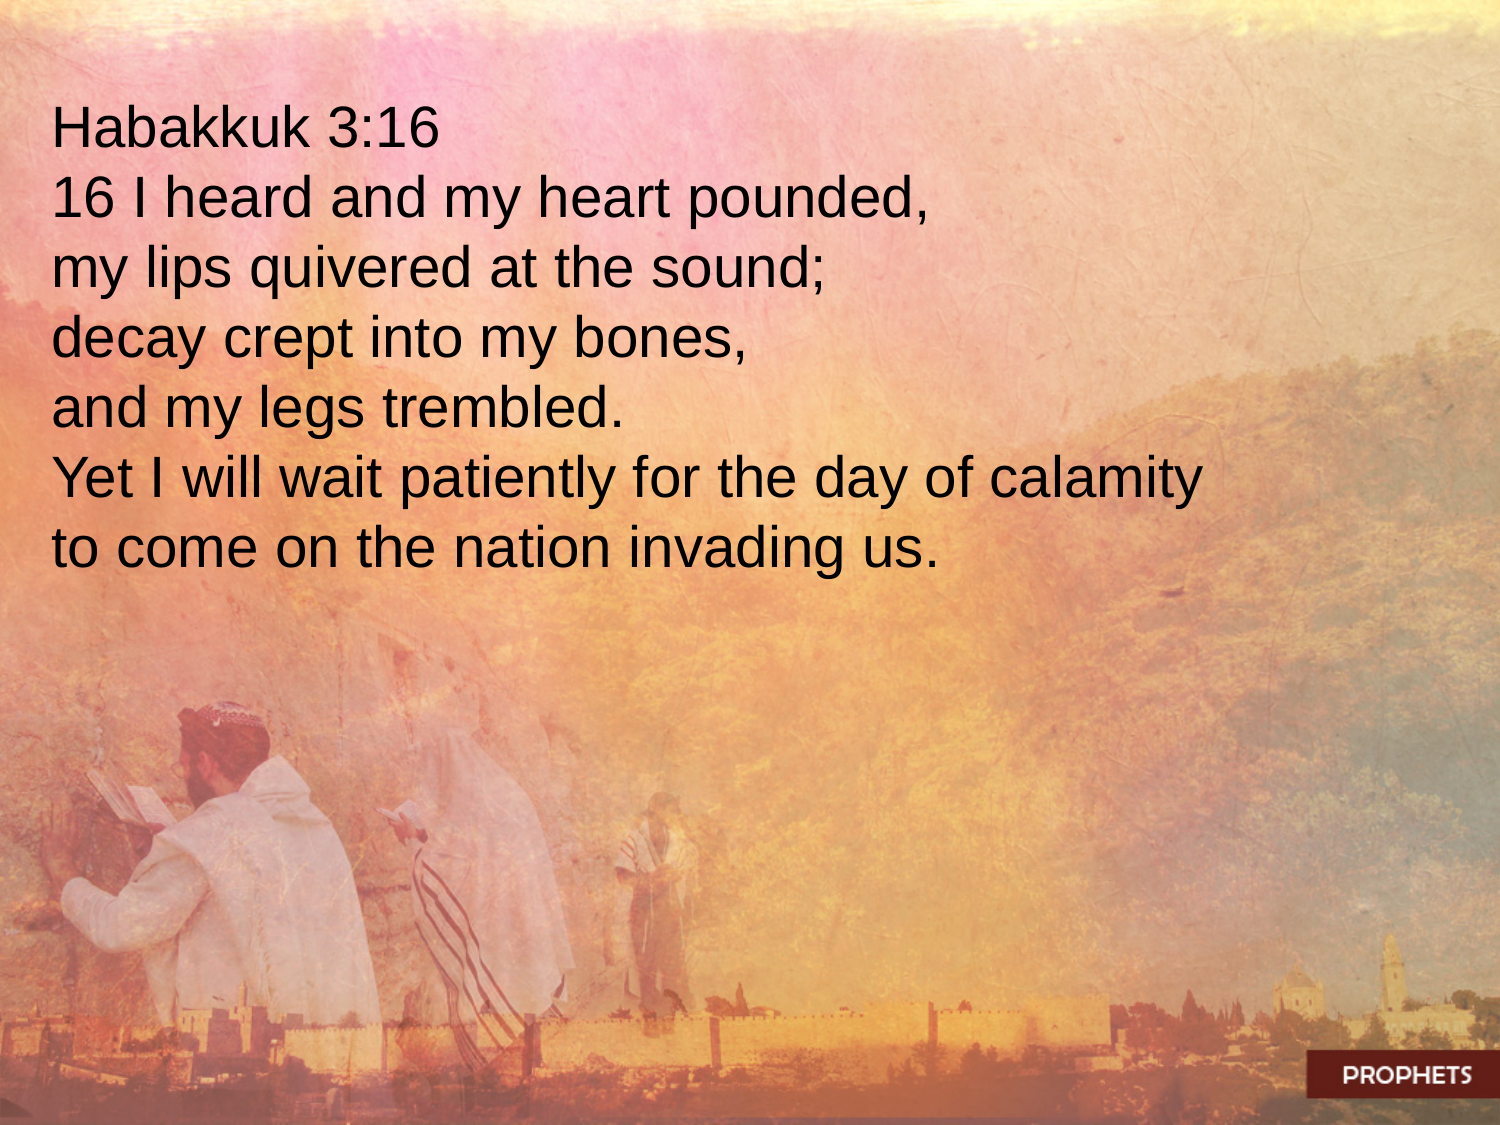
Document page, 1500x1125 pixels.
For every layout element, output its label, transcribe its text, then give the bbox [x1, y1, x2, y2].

text_box Habakkuk 3:16 16 I heard and my heart pounded, my lips quivered at the sound; decay crept into my bones, and my legs trembled. Yet I will wait patiently for the day of calamity to come on the nation invading us. [51, 89, 1450, 579]
picture [0, 0, 1500, 1125]
